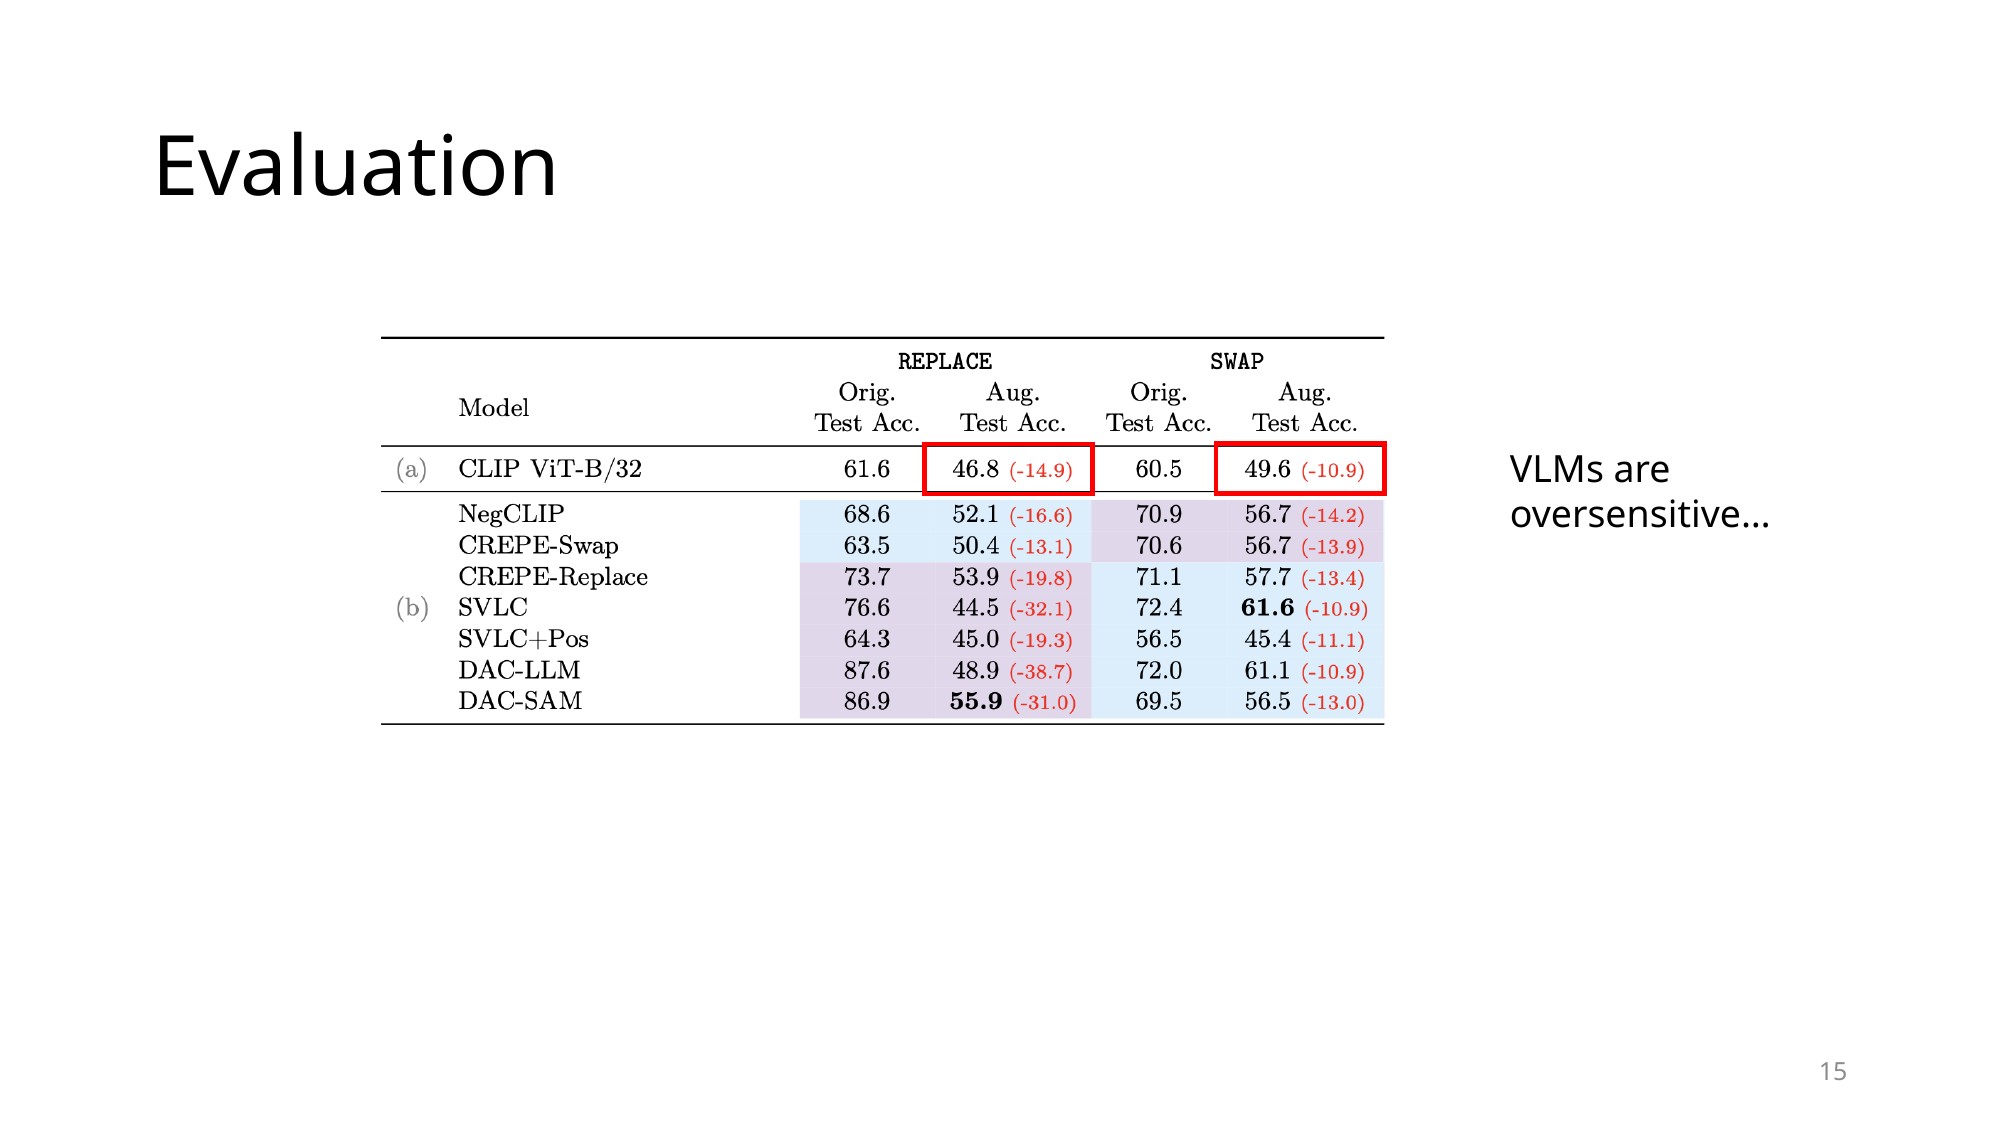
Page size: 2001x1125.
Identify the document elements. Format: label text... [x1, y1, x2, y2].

picture [377, 331, 1385, 730]
slide_number 15 [1412, 1042, 1863, 1103]
text_box VLMs are oversensitive… [1495, 438, 1946, 543]
title Evaluation [137, 59, 1863, 278]
